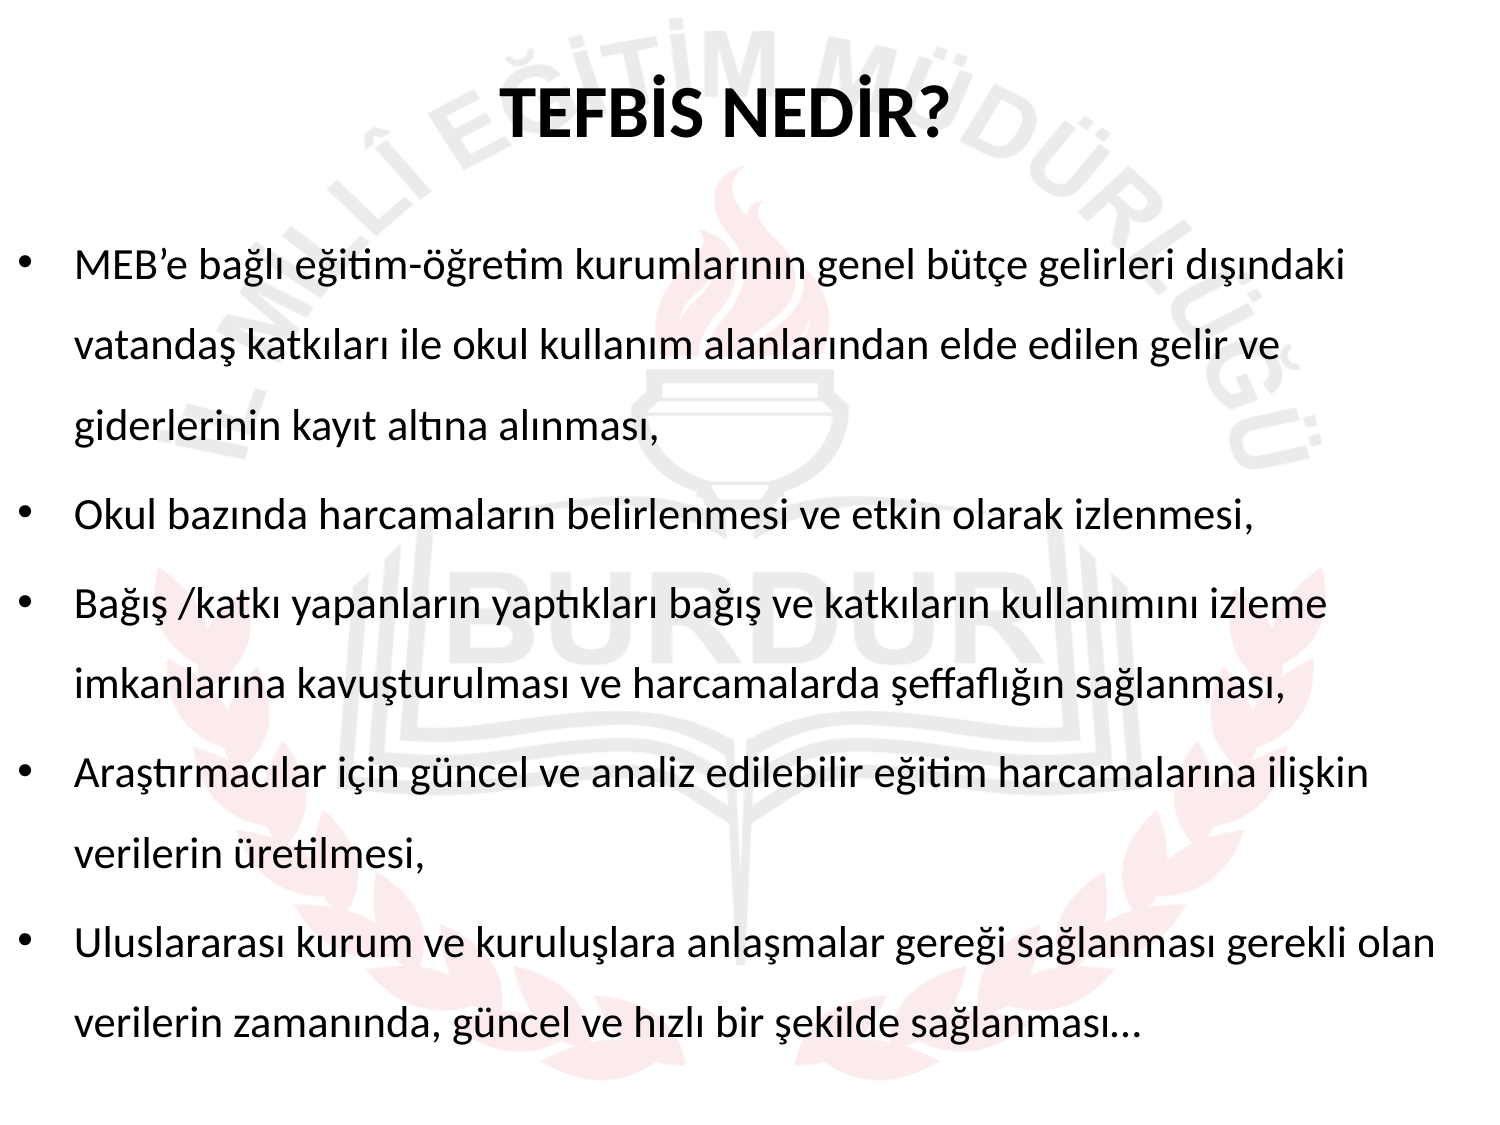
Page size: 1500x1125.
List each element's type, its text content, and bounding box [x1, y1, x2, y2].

text_box MEB’e bağlı eğitim-öğretim kurumlarının genel bütçe gelirleri dışındaki vatandaş katkıları ile okul kullanım alanlarından elde edilen gelir ve giderlerinin kayıt altına alınması, Okul bazında harcamaların belirlenmesi ve etkin olarak izlenmesi, Bağış /katkı yapanların yaptıkları bağış ve katkıların kullanımını izleme imkanlarına kavuşturulması ve harcamalarda şeffaflığın sağlanması, Araştırmacılar için güncel ve analiz edilebilir eğitim harcamalarına ilişkin verilerin üretilmesi, Uluslararası kurum ve kuruluşlara anlaşmalar gereği sağlanması gerekli olan verilerin zamanında, güncel ve hızlı bir şekilde sağlanması… [0, 196, 1500, 1059]
title TEFBİS NEDİR? [88, 54, 1364, 185]
